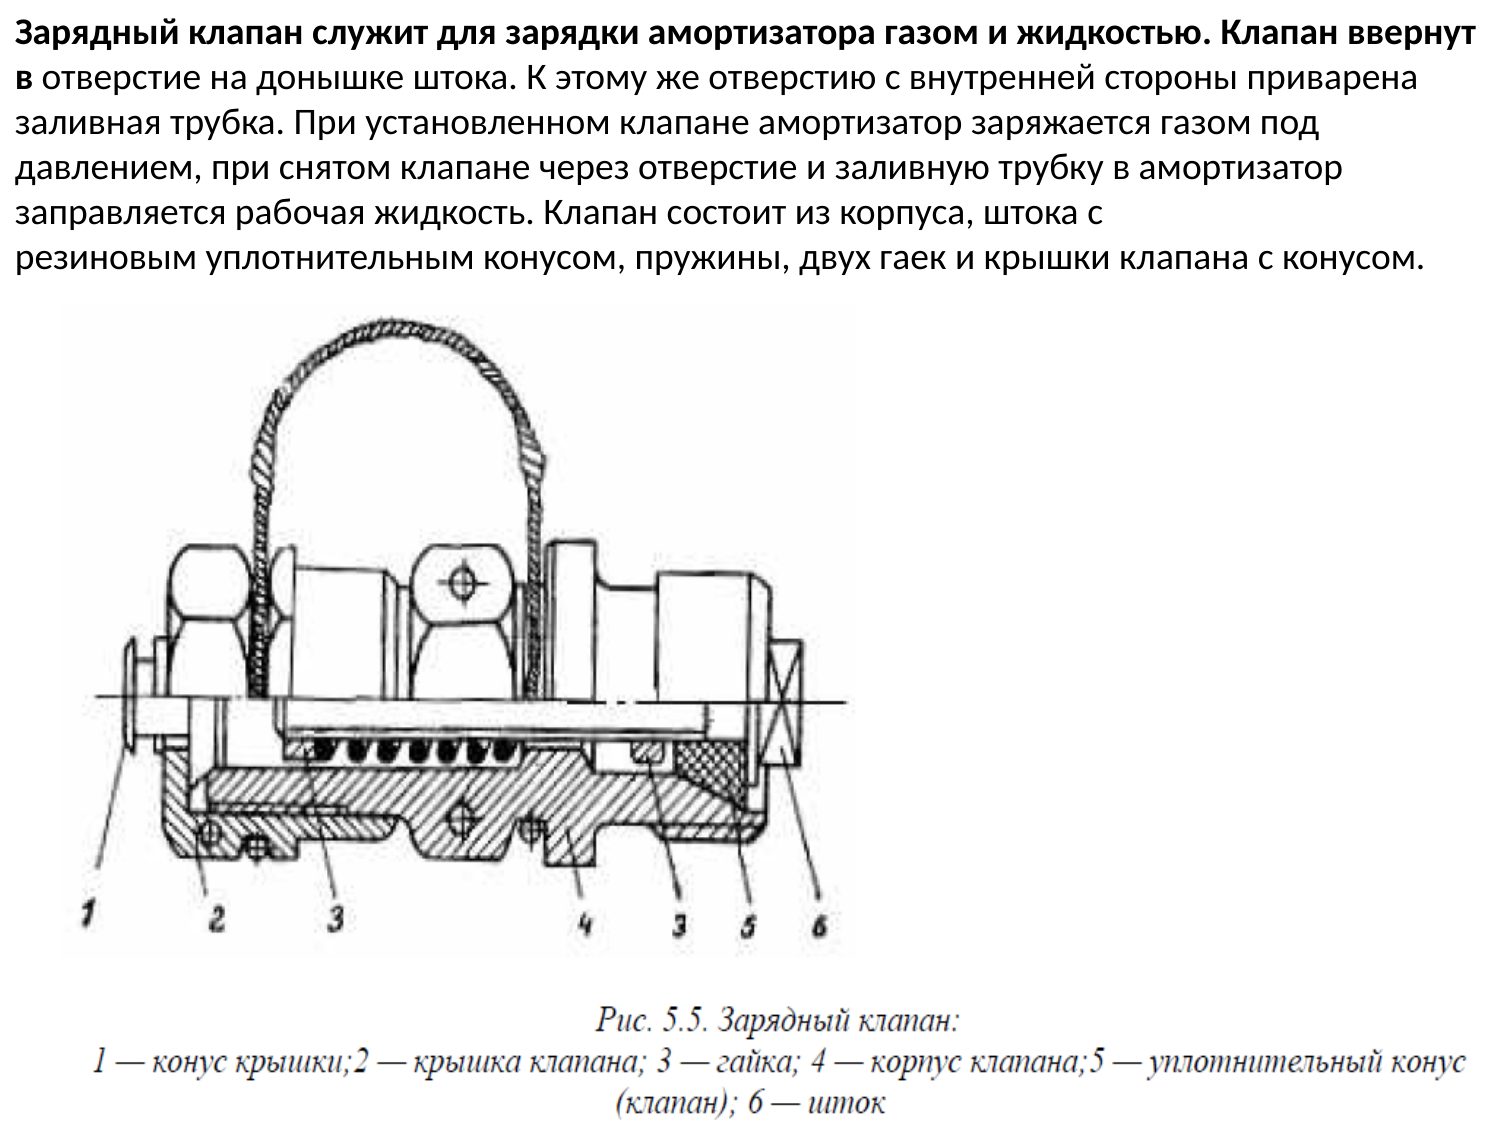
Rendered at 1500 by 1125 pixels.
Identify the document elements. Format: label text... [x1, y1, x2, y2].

text_box Зарядный клапан служит для зарядки амортизатора газом и жидкостью. Клапан ввернут в отверстие на донышке штока. К этому же отверстию с внутренней стороны приварена заливная трубка. При установленном клапане амортизатор заряжается газом под давлением, при снятом клапане через отверстие и заливную трубку в амортизатор заправляется рабочая жидкость. Клапан состоит из корпуса, штока с резиновым уплотнительным конусом, пружины, двух гаек и крышки клапана с конусом. [0, 0, 1500, 285]
picture [0, 304, 1500, 1125]
